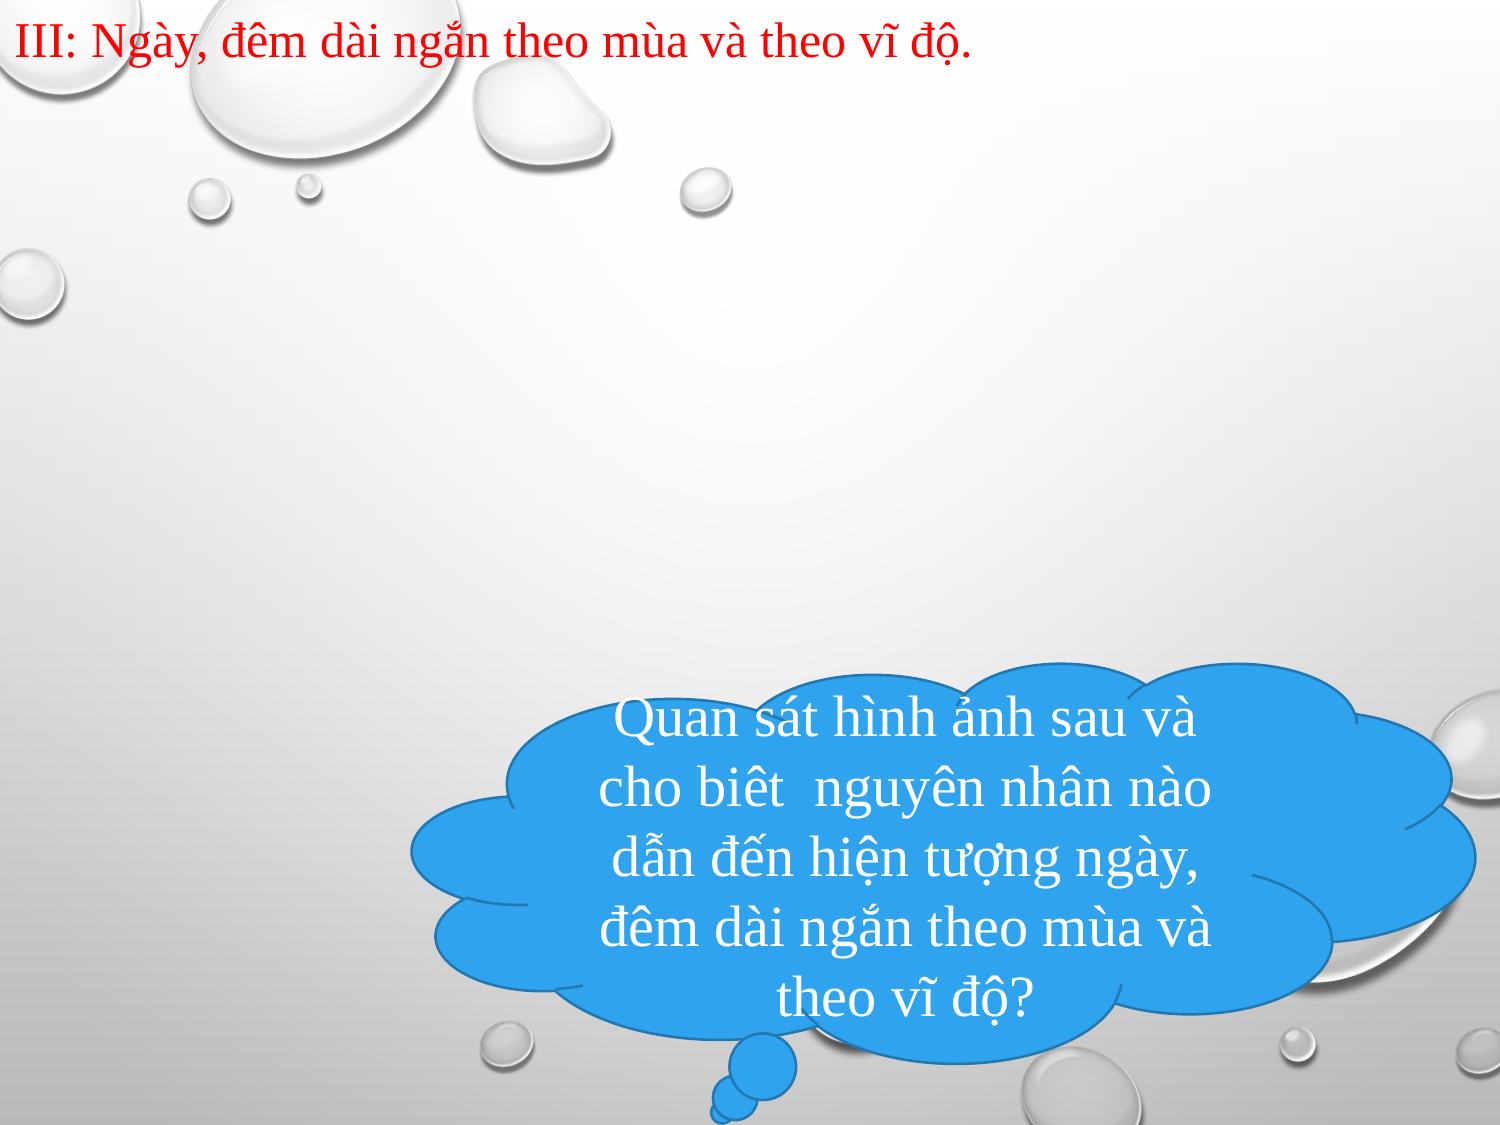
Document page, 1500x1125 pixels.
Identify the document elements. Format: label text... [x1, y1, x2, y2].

text_box Quan sát hình ảnh sau và cho biêt nguyên nhân nào dẫn đến hiện tượng ngày, đêm dài ngắn theo mùa và theo vĩ độ? [410, 662, 1477, 1125]
text_box III: Ngày, đêm dài ngắn theo mùa và theo vĩ độ. [0, 0, 1475, 75]
picture [0, 0, 1500, 1125]
